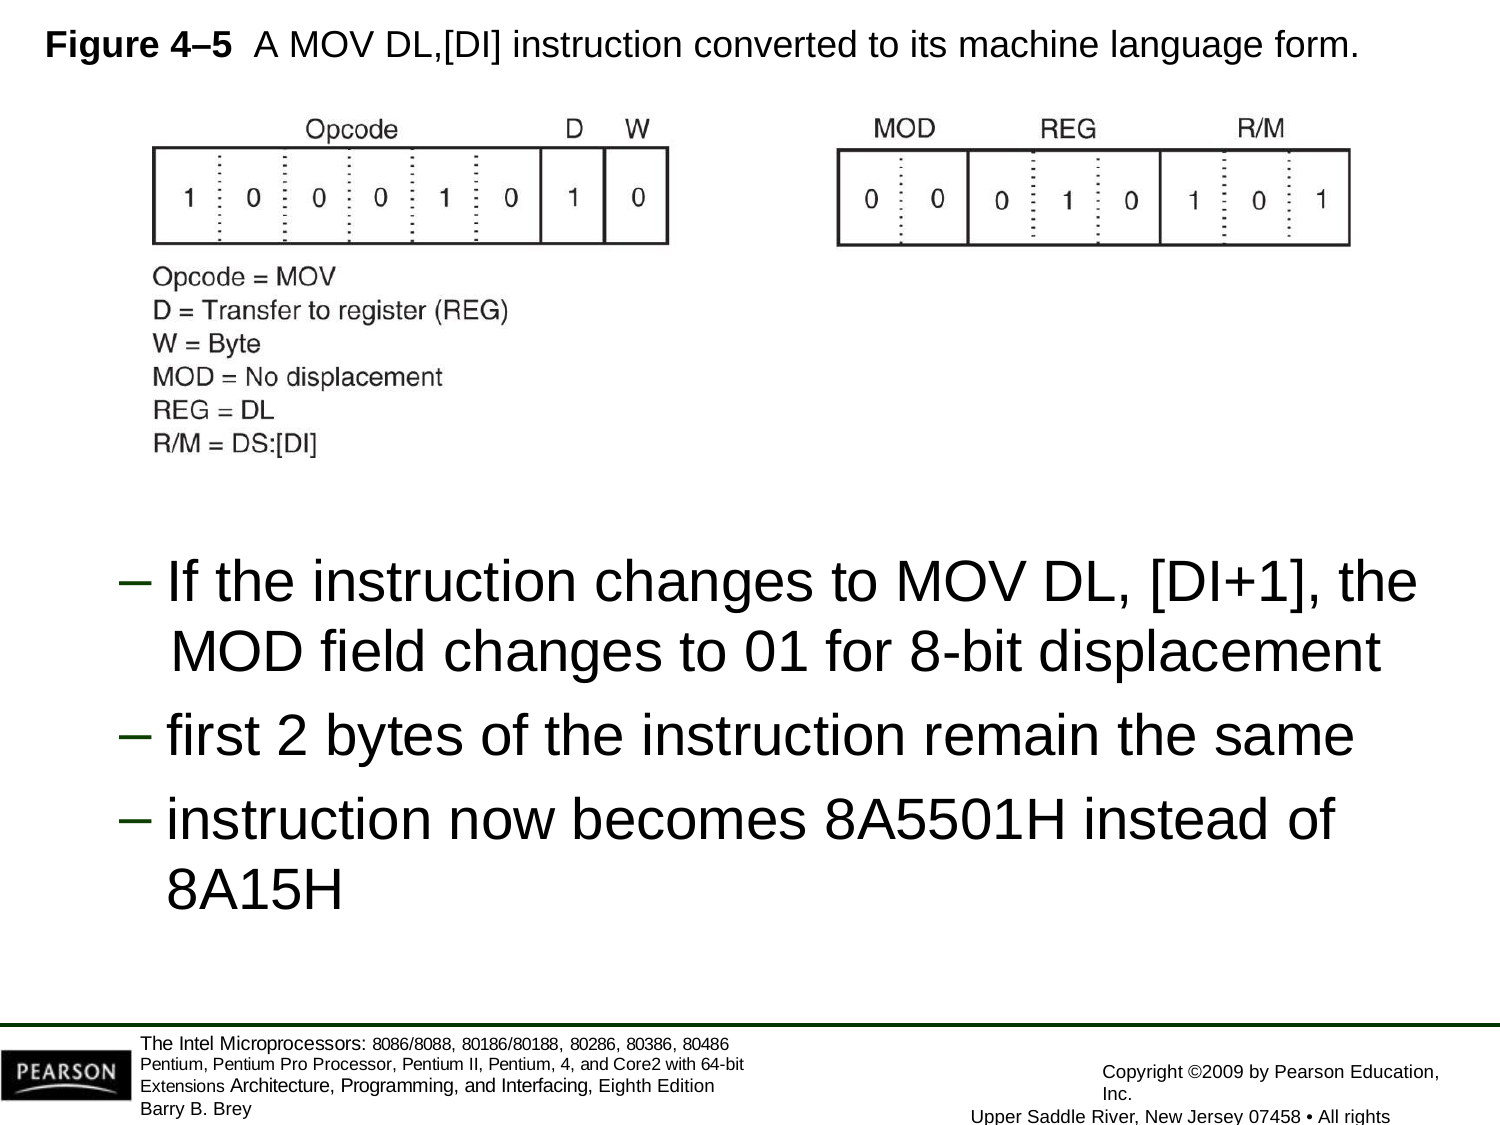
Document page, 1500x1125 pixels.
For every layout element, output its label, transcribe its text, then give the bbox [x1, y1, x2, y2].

text_box [0, 1049, 133, 1102]
title Figure 4–5 A MOV DL,[DI] instruction converted to its machine language form. [25, 20, 1475, 220]
text_box If the instruction changes to MOV DL, [DI+1], the MOD field changes to 01 for 8-bit displacement first 2 bytes of the instruction remain the same instruction now becomes 8A5501H instead of 8A15H [117, 543, 1427, 924]
slide_number The Intel Microprocessors: 8086/8088, 80186/80188, 80286, 80386, 80486 Pentium, Pentium Pro Processor, Pentium II, Pentium, 4, and Core2 with 64-bit Extensions Architecture, Programming, and Interfacing, Eighth Edition Barry B. Brey [137, 1032, 796, 1122]
footer Copyright ©2009 by Pearson Education, Inc. Upper Saddle River, New Jersey 07458 • All rights reserved. [968, 1059, 1475, 1107]
text_box [152, 112, 1351, 458]
